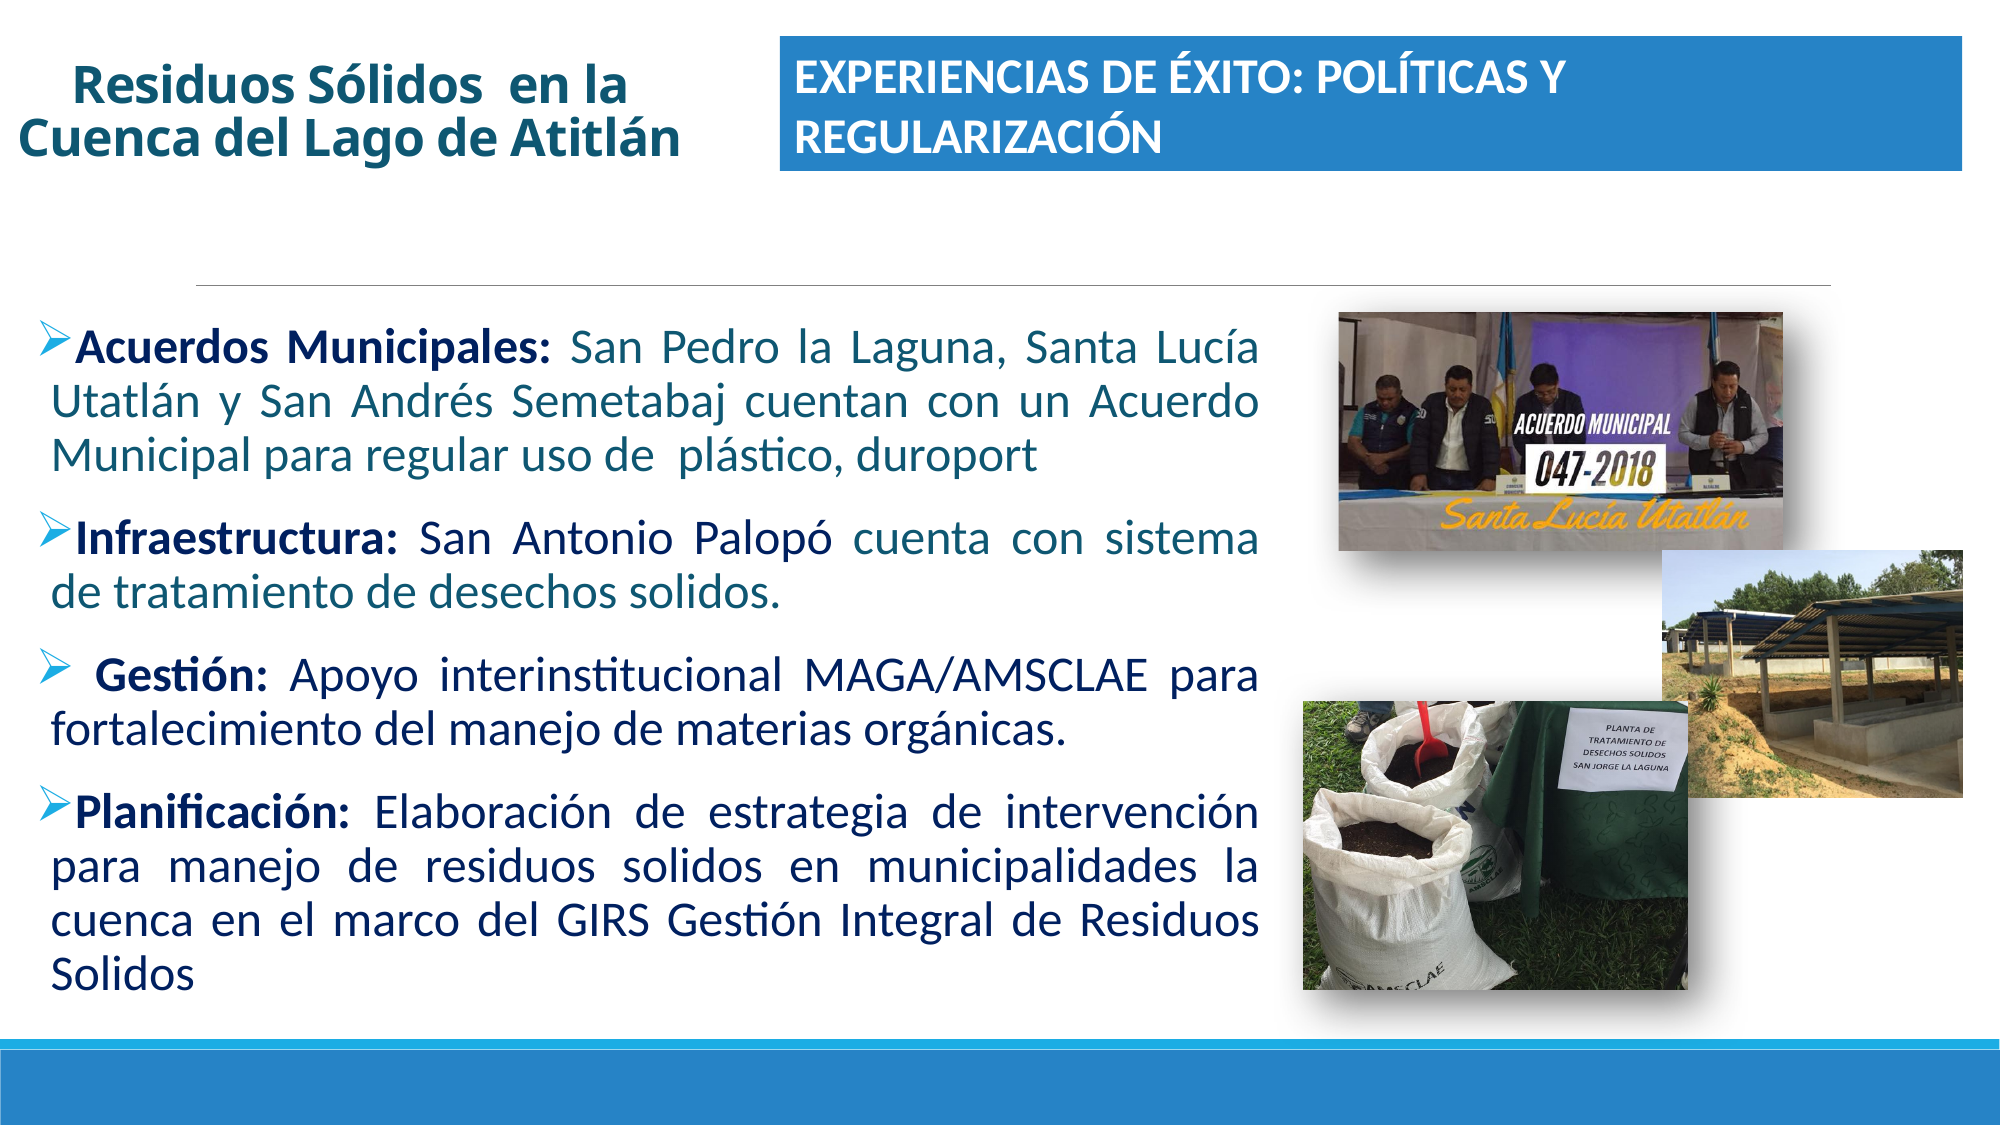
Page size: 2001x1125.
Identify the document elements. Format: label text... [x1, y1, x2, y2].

picture [1303, 312, 1963, 991]
list Acuerdos Municipales: San Pedro la Laguna, Santa Lucía Utatlán y San Andrés Semetabaj cuentan con un Acuerdo Municipal para regular uso de plástico, duroport Infraestructura: San Antonio Palopó cuenta con sistema de tratamiento de desechos solidos. Gestión: Apoyo interinstitucional MAGA/AMSCLAE para fortalecimiento del manejo de materias orgánicas. Planificación: Elaboración de estrategia de intervención para manejo de residuos solidos en municipalidades la cuenca en el marco del GIRS Gestión Integral de Residuos Solidos [35, 312, 1261, 972]
text_box EXPERIENCIAS DE ÉXITO: POLÍTICAS Y REGULARIZACIÓN [779, 36, 1963, 171]
text_box Residuos Sólidos en la Cuenca del Lago de Atitlán [0, 18, 701, 175]
